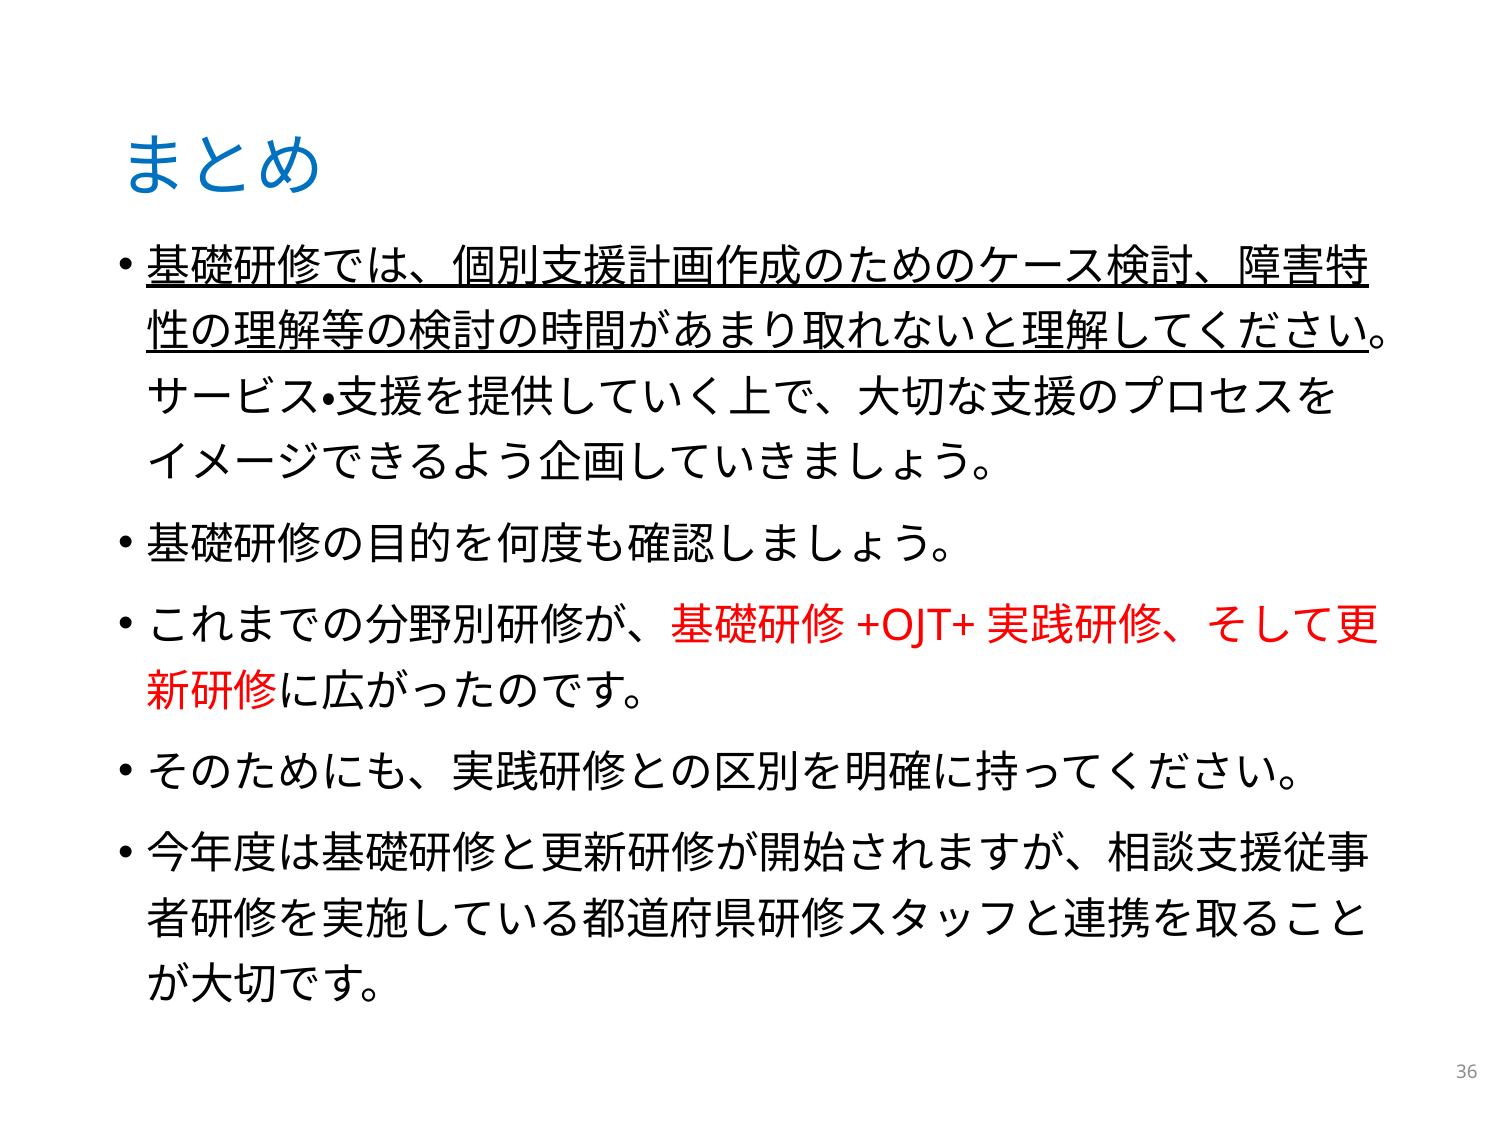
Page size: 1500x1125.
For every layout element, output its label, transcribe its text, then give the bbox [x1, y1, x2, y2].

title まとめ [103, 59, 1397, 216]
list 基礎研修では、個別支援計画作成のためのケース検討、障害特性の理解等の検討の時間があまり取れないと理解してください。サービス・支援を提供していく上で、大切な支援のプロセスをイメージできるよう企画していきましょう。 基礎研修の目的を何度も確認しましょう。 これまでの分野別研修が、基礎研修+OJT+実践研修、そして更新研修に広がったのです。 そのためにも、実践研修との区別を明確に持ってください。 今年度は基礎研修と更新研修が開始されますが、相談支援従事者研修を実施している都道府県研修スタッフと連携を取ることが大切です。 [103, 216, 1397, 1076]
slide_number 36 [1155, 1042, 1493, 1103]
